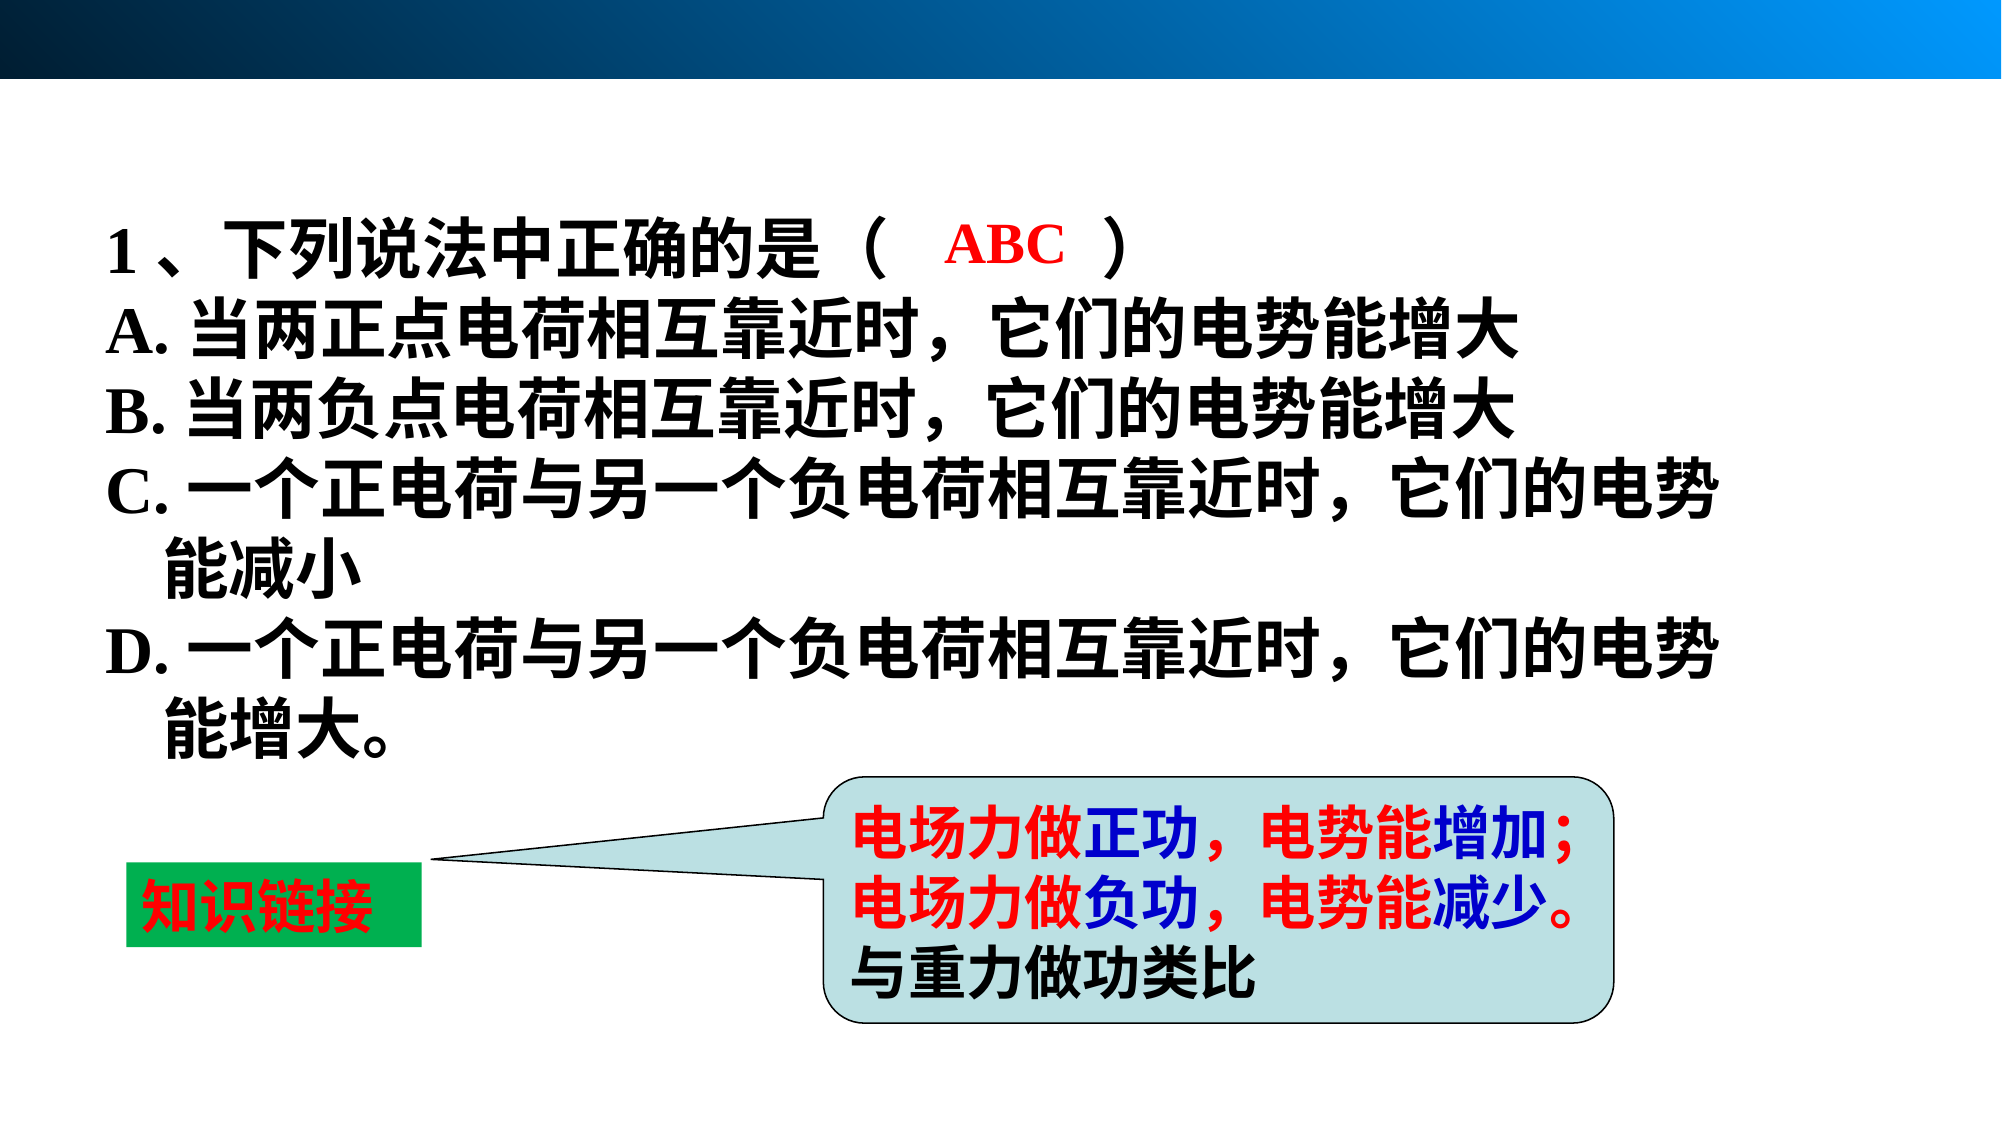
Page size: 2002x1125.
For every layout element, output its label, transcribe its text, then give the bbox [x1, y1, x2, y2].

text_box 1、下列说法中正确的是（ ） A.当两正点电荷相互靠近时，它们的电势能增大 B.当两负点电荷相互靠近时，它们的电势能增大 C.一个正电荷与另一个负电荷相互靠近时，它们的电势能减小 D.一个正电荷与另一个负电荷相互靠近时，它们的电势能增大。 [90, 199, 1770, 774]
text_box 知识链接 [126, 862, 422, 948]
text_box ABC [930, 197, 1096, 283]
text_box 电场力做正功，电势能增加； 电场力做负功，电势能减少。 与重力做功类比 [430, 776, 1614, 1024]
